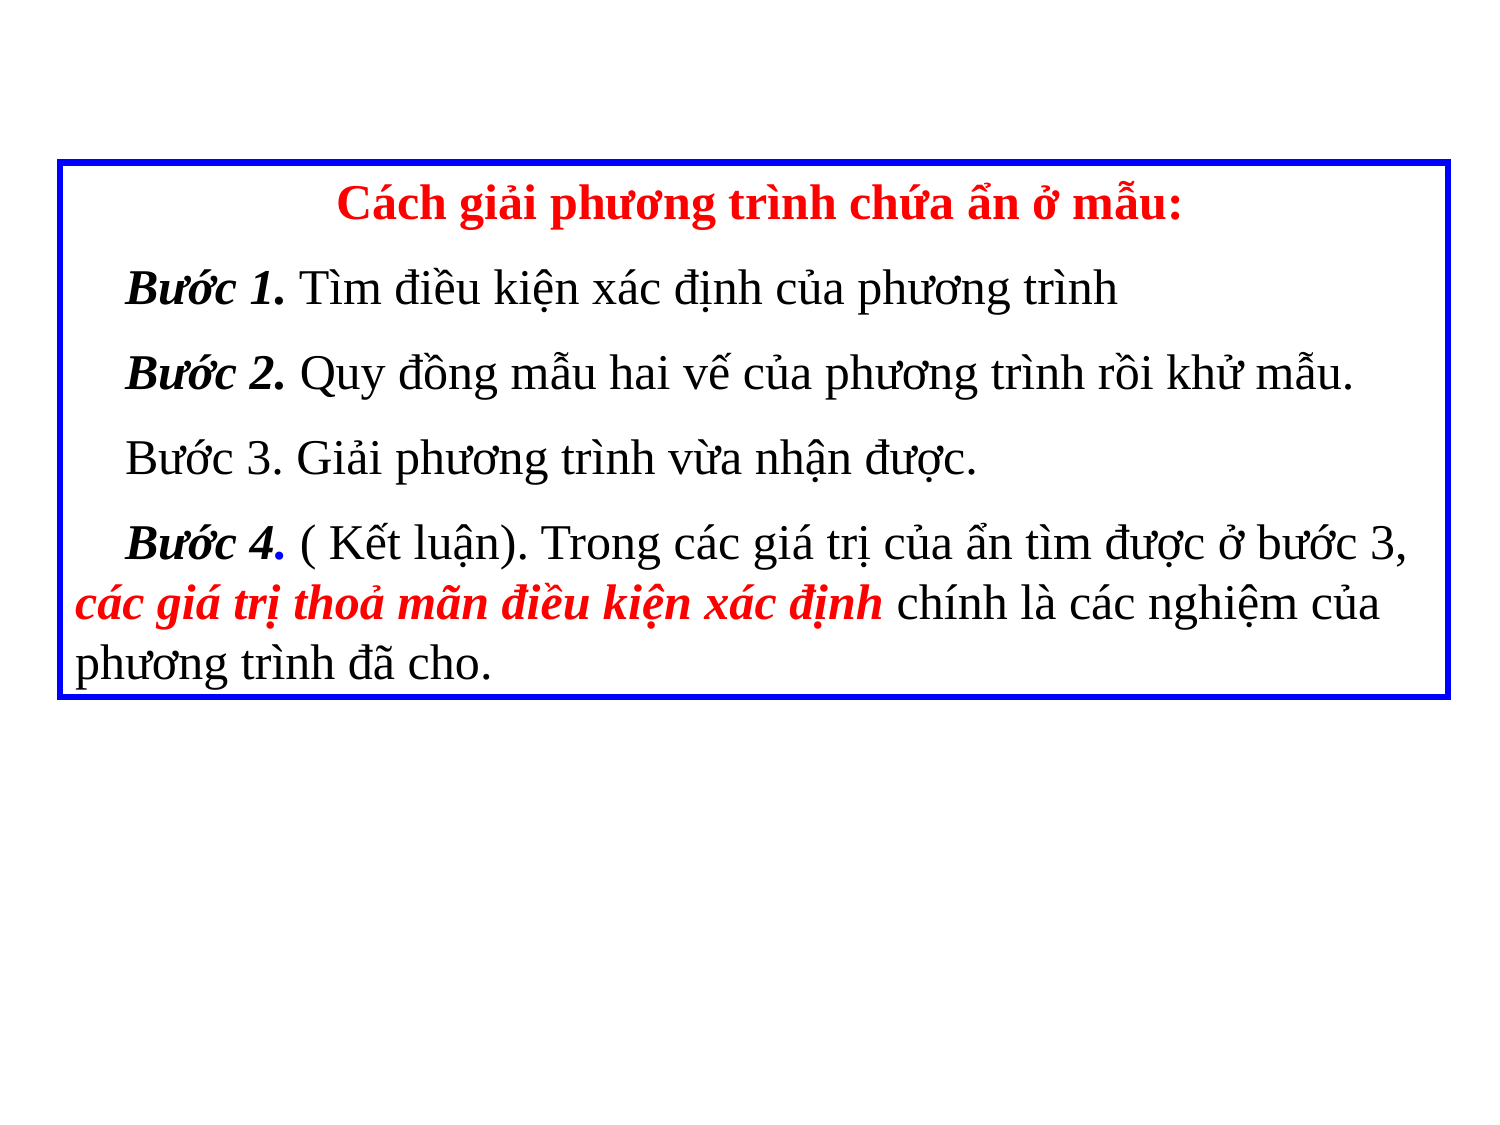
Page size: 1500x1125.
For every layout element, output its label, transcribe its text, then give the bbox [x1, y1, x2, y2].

text_box Cách giải phương trình chứa ẩn ở mẫu: Bước 1. Tìm điều kiện xác định của phương trình Bước 2. Quy đồng mẫu hai vế của phương trình rồi khử mẫu. Bước 3. Giải phương trình vừa nhận được. Bước 4. ( Kết luận). Trong các giá trị của ẩn tìm được ở bước 3, các giá trị thoả mãn điều kiện xác định chính là các nghiệm của phương trình đã cho. [60, 162, 1448, 698]
